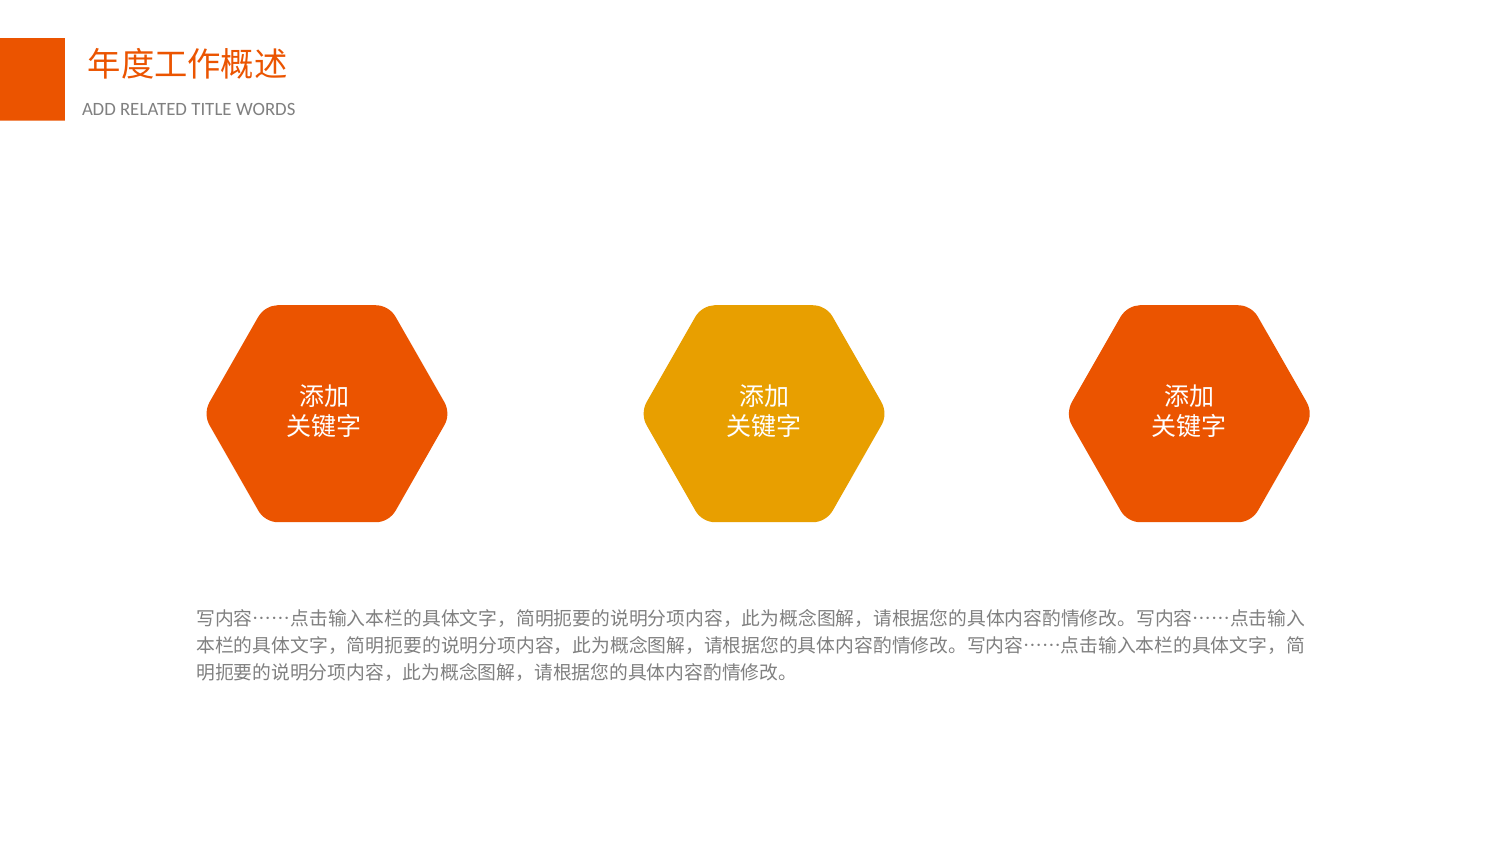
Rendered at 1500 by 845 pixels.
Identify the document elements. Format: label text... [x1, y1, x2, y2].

text_box 添加 关键字 [684, 380, 844, 441]
text_box [643, 305, 885, 523]
text_box 添加 关键字 [1109, 380, 1269, 441]
text_box [206, 305, 448, 523]
text_box [1068, 305, 1310, 523]
text_box 添加 关键字 [244, 380, 404, 441]
text_box 写内容……点击输入本栏的具体文字，简明扼要的说明分项内容，此为概念图解，请根据您的具体内容酌情修改。写内容……点击输入本栏的具体文字，简明扼要的说明分项内容，此为概念图解，请根据您的具体内容酌情修改。写内容……点击输入本栏的具体文字，简明扼要的说明分项内容，此为概念图解，请根据您的具体内容酌情修改。 [196, 602, 1304, 684]
